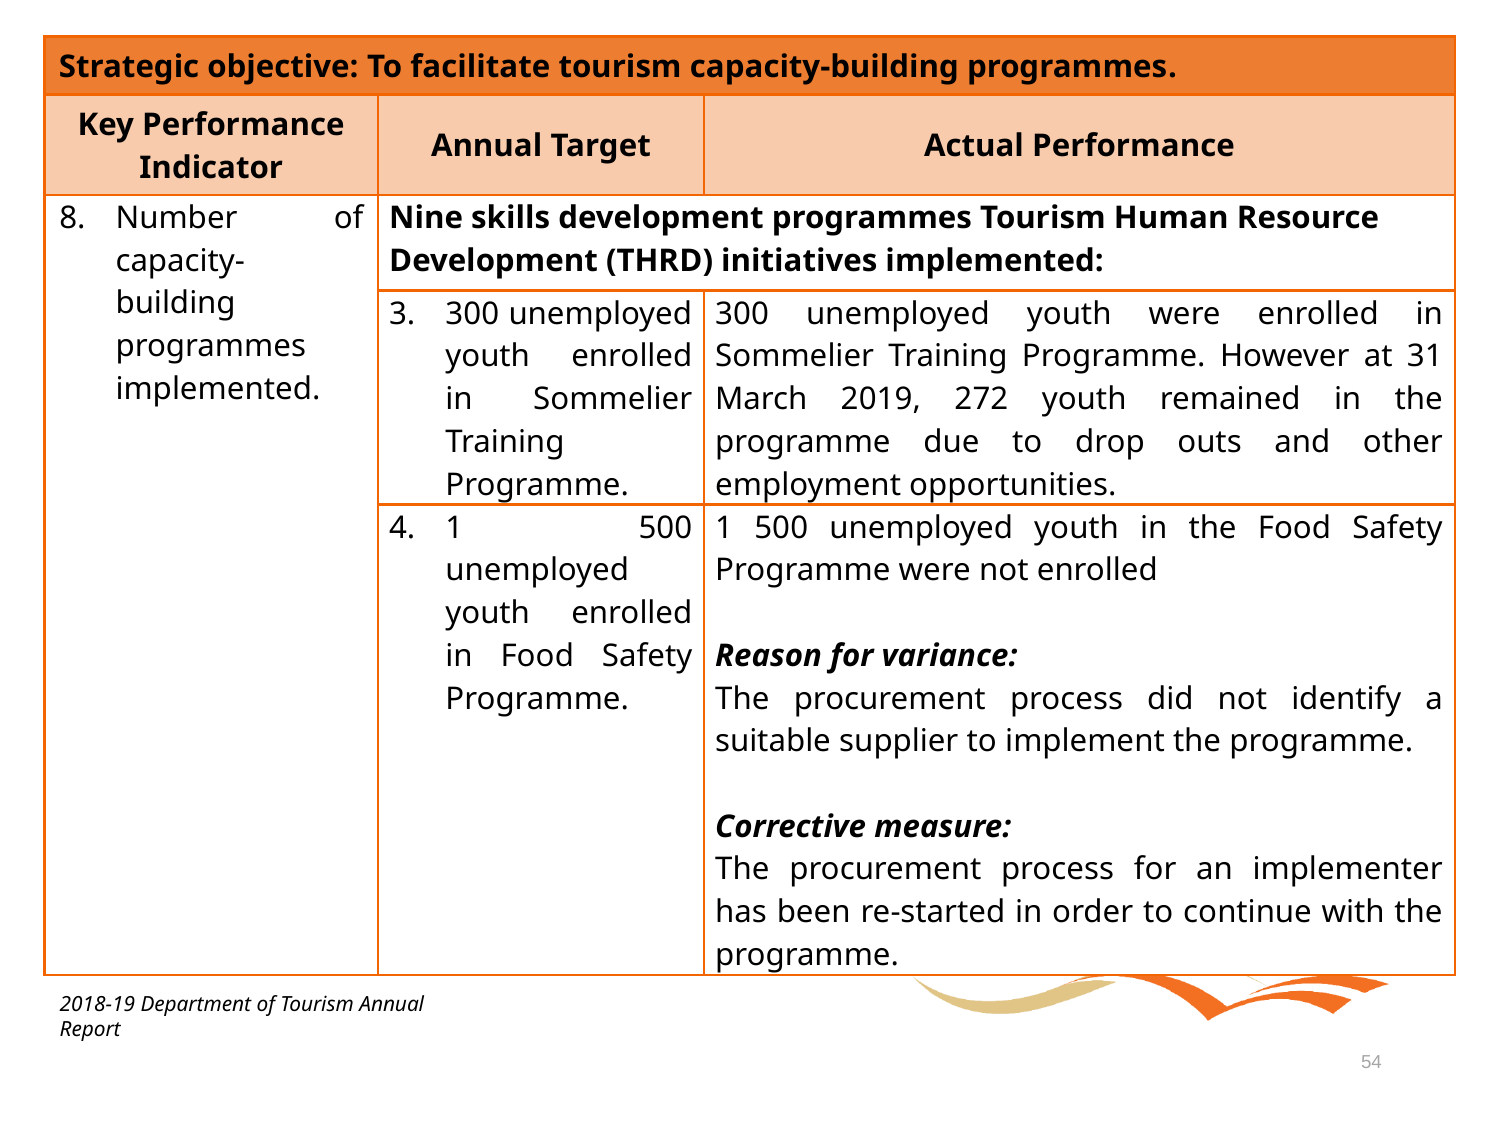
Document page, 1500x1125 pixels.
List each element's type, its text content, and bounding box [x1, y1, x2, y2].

table_header Strategic objective: To facilitate tourism capacity-building programmes. [46, 38, 1454, 93]
table_cell Actual Performance [705, 96, 1454, 194]
table_cell Number of capacity-building programmes implemented. [46, 196, 377, 974]
table_cell Key Performance Indicator [46, 96, 377, 194]
table_cell 1 500 unemployed youth in the Food Safety Programme were not enrolled Reason for variance: The procurement process did not identify a suitable supplier to implement the programme. Corrective measure: The procurement process for an implementer has been re-started in order to continue with the programme. [705, 506, 1454, 974]
picture [904, 976, 1397, 1034]
table_cell 300 unemployed youth enrolled in Sommelier Training Programme. [379, 292, 703, 503]
footer 2018-19 Department of Tourism Annual Report [44, 982, 466, 1043]
table_cell Annual Target [379, 96, 703, 194]
table_cell 1 500 unemployed youth enrolled in Food Safety Programme. [379, 506, 703, 974]
table_cell Nine skills development programmes Tourism Human Resource Development (THRD) initiatives implemented: [379, 196, 1454, 289]
slide_number 54 [1216, 1042, 1397, 1103]
table_cell 300 unemployed youth were enrolled in Sommelier Training Programme. However at 31 March 2019, 272 youth remained in the programme due to drop outs and other employment opportunities. [705, 292, 1454, 503]
